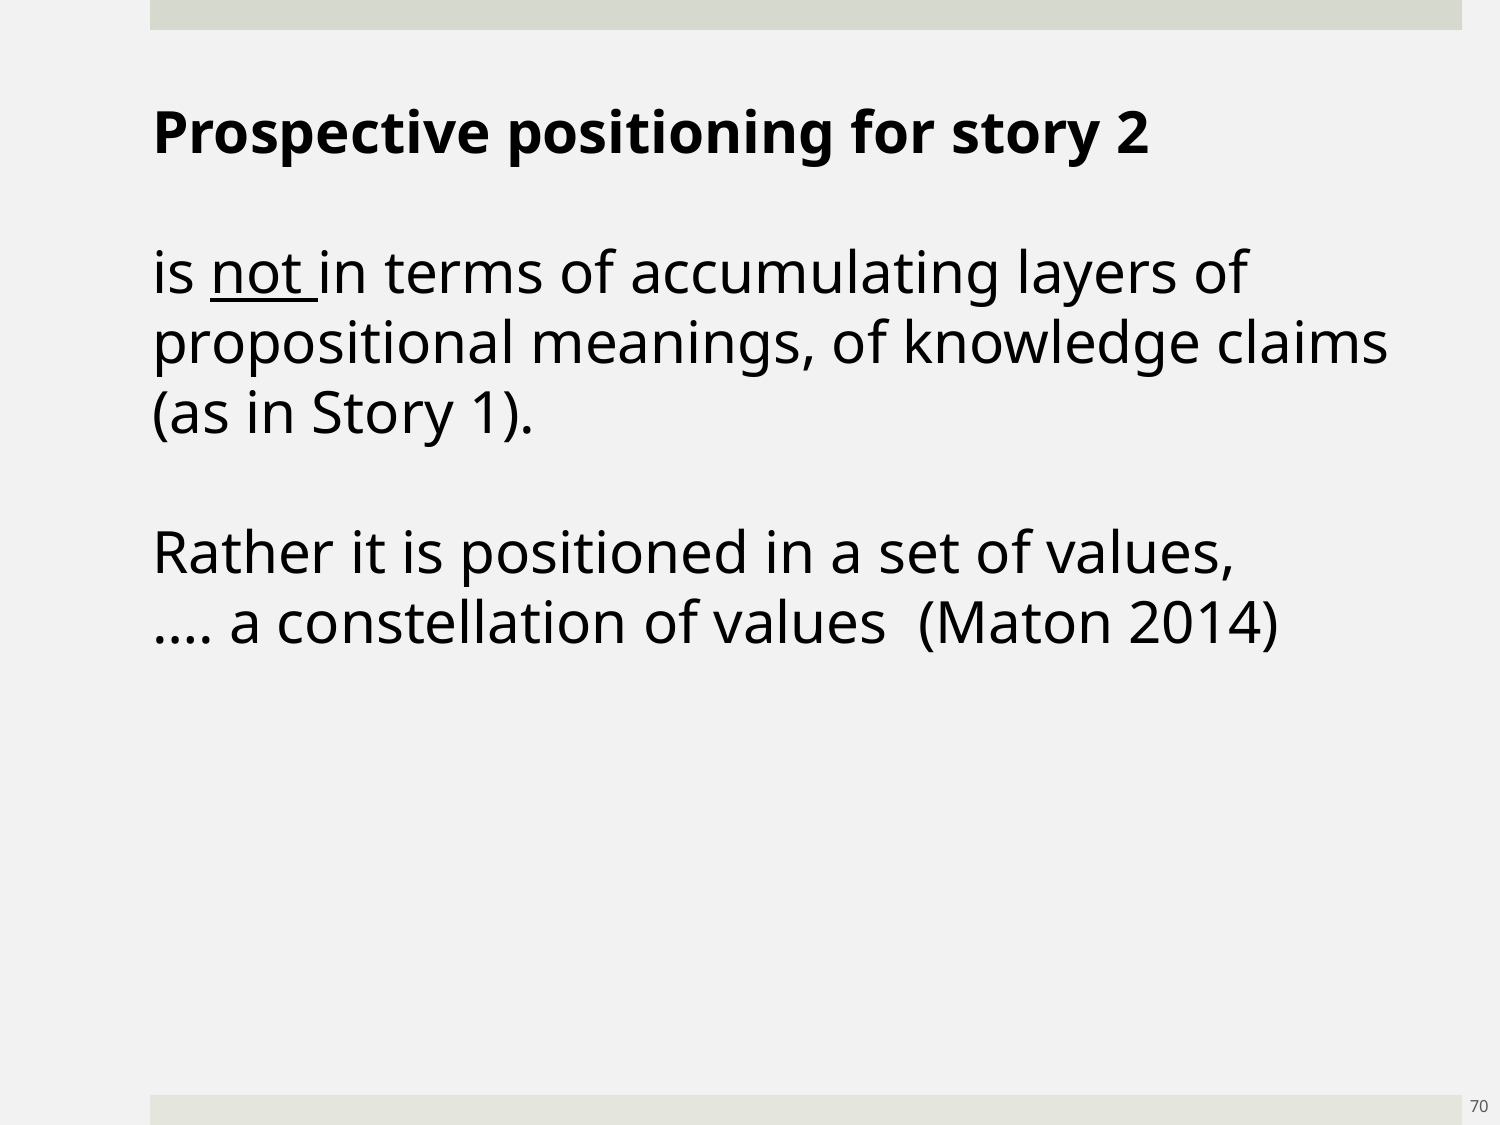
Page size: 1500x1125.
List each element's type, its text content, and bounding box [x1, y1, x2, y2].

slide_number 70 [1441, 1077, 1500, 1125]
text_box Prospective positioning for story 2 is not in terms of accumulating layers of propositional meanings, of knowledge claims (as in Story 1). Rather it is positioned in a set of values, …. a constellation of values (Maton 2014) [137, 87, 1438, 663]
